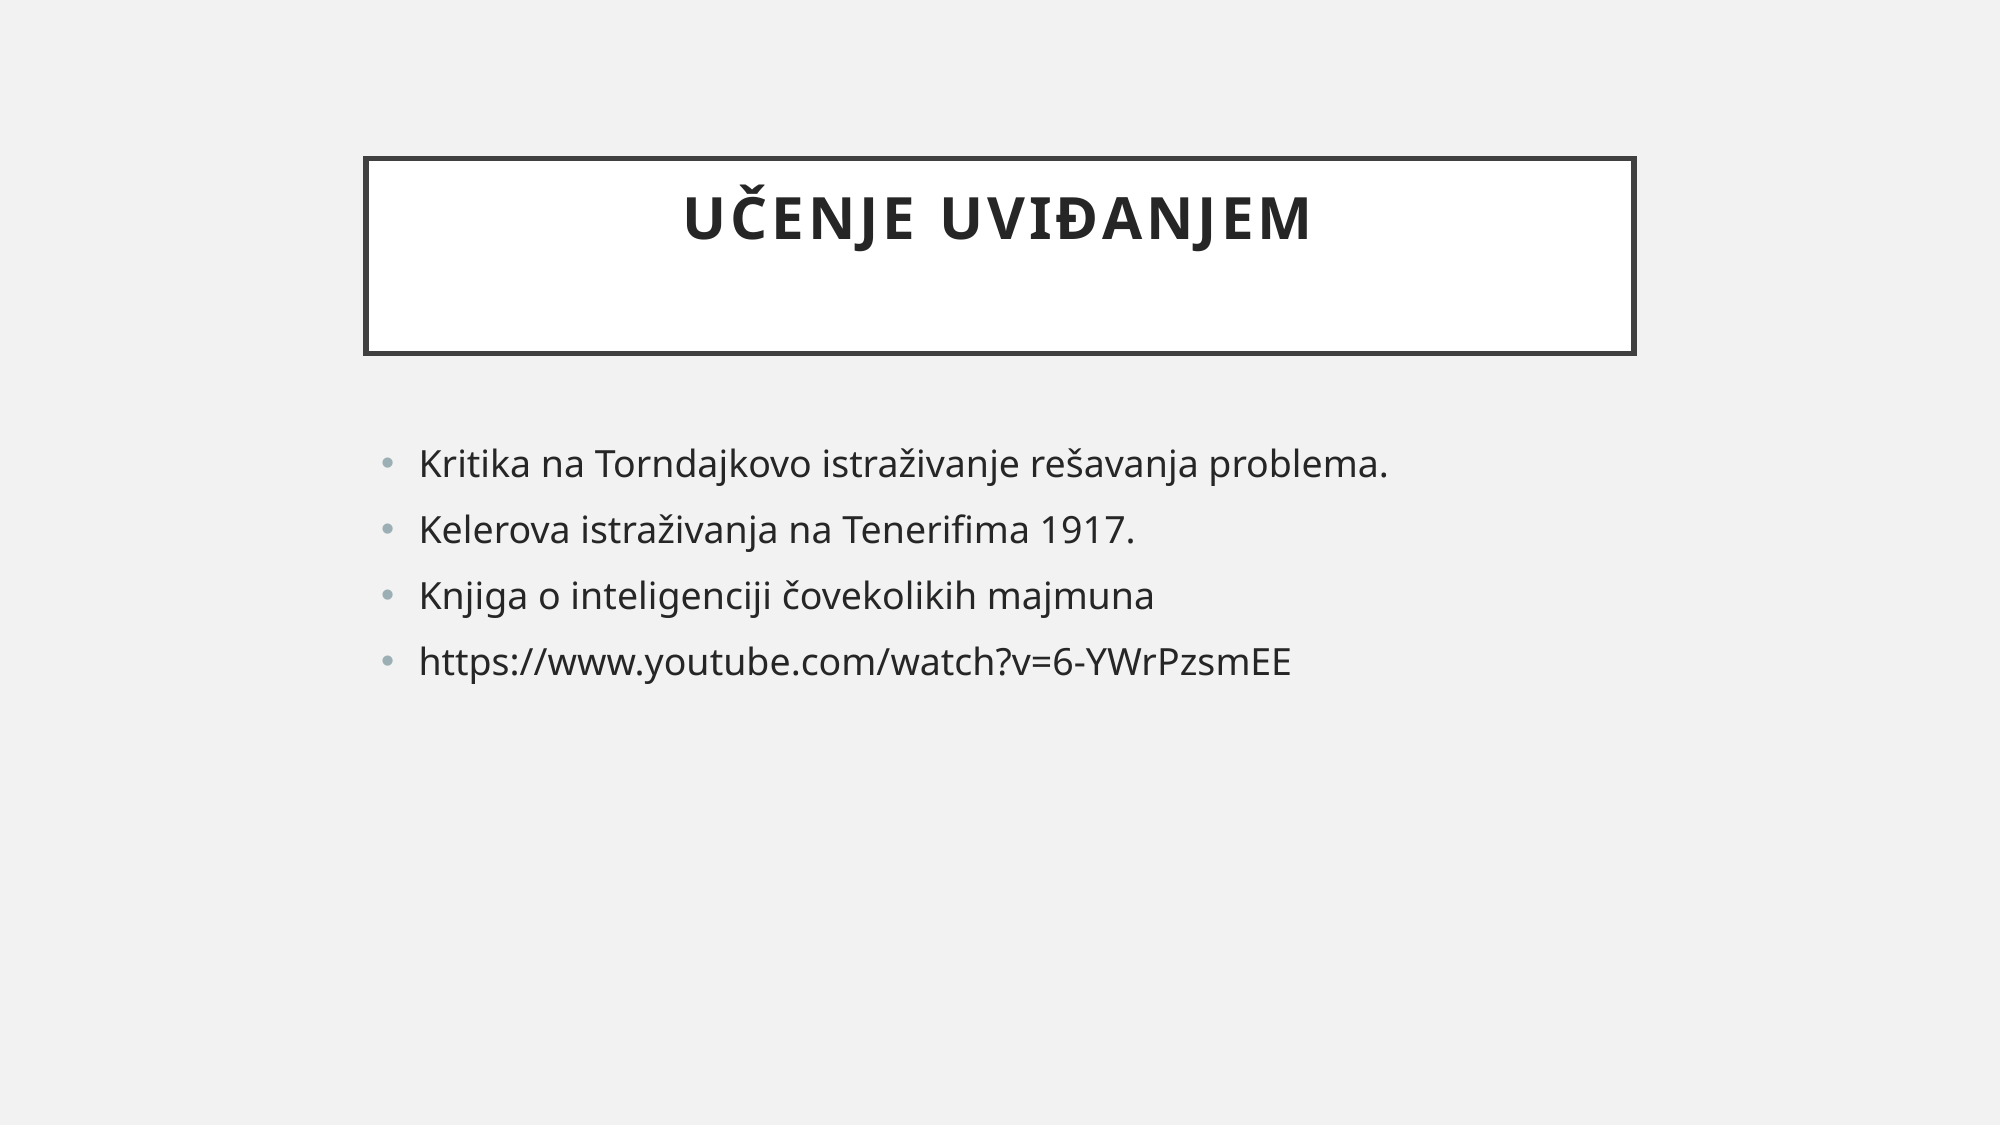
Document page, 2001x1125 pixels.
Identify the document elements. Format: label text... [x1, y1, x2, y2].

title Učenje uviđanjem [363, 156, 1637, 356]
list Kritika na Torndajkovo istraživanje rešavanja problema. Kelerova istraživanja na Tenerifima 1917. Knjiga o inteligenciji čovekolikih majmuna https://www.youtube.com/watch?v=6-YWrPzsmEE [366, 432, 1634, 942]
